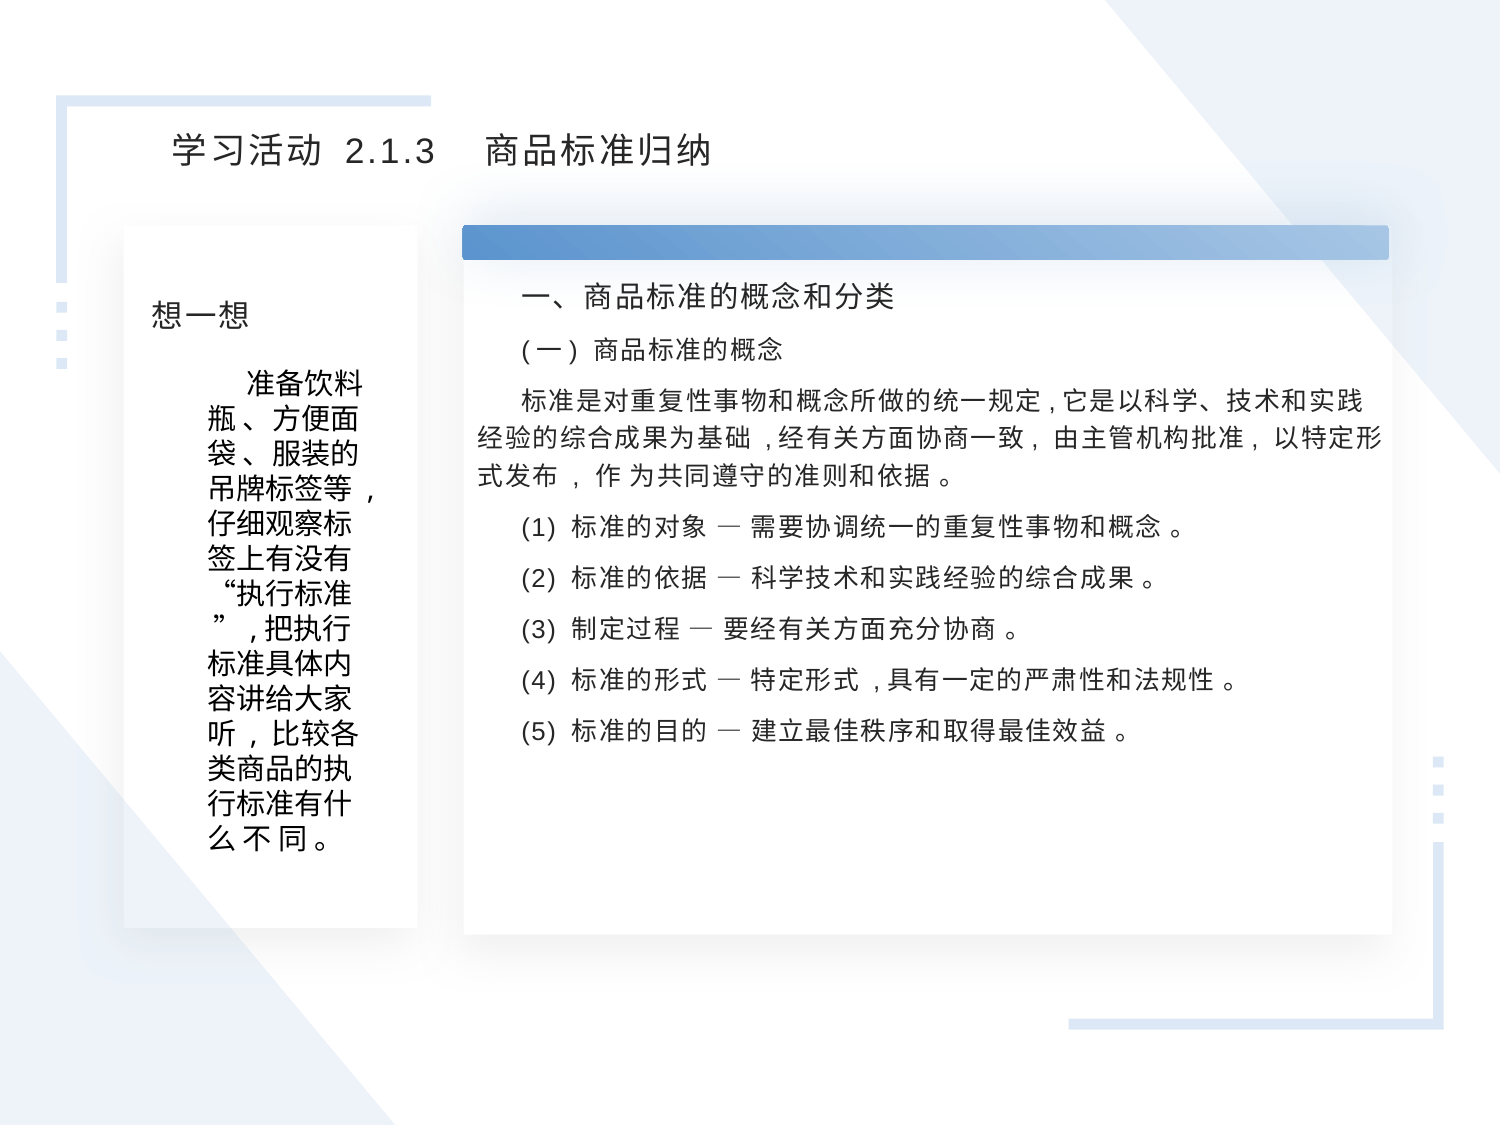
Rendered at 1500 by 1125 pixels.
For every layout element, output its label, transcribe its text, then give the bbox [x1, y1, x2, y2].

text_box 1.你对商品的发展史有哪些了解呢? 2.经过劳动生产的产品都是商品吗? 你能列举几个例子证明你的观点吗? [123, 369, 419, 929]
text_box [1103, 0, 1500, 476]
text_box 一、商品标准的概念和分类 (一) 商品标准的概念 标准是对重复性事物和概念所做的统一规定,它是以科学、技术和实践经验的综合成果为基础 ,经有关方面协商一致, 由主管机构批准, 以特定形式发布 , 作 为共同遵守的准则和依据 。 (1) 标准的对象 — 需要协调统一的重复性事物和概念 。 (2) 标准的依据 — 科学技术和实践经验的综合成果 。 (3) 制定过程 — 要经有关方面充分协商 。 (4) 标准的形式 — 特定形式 ,具有一定的严肃性和法规性 。 (5) 标准的目的 — 建立最佳秩序和取得最佳效益 。 [462, 263, 1400, 935]
text_box [461, 224, 1320, 261]
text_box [56, 95, 432, 369]
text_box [1068, 756, 1444, 1030]
text_box 想一想 [432, 280, 637, 341]
text_box [0, 649, 397, 1125]
text_box 学习活动 2.1.3 商品标准归纳 [432, 112, 980, 226]
text_box 准备饮料瓶 、方便面袋 、服装的吊牌标签等 ,仔细观察标签上有没有 “执行标准 ”,把执行 标准具体内容讲给大家听 , 比较各类商品的执行标准有什么 不 同 。 [192, 369, 394, 774]
